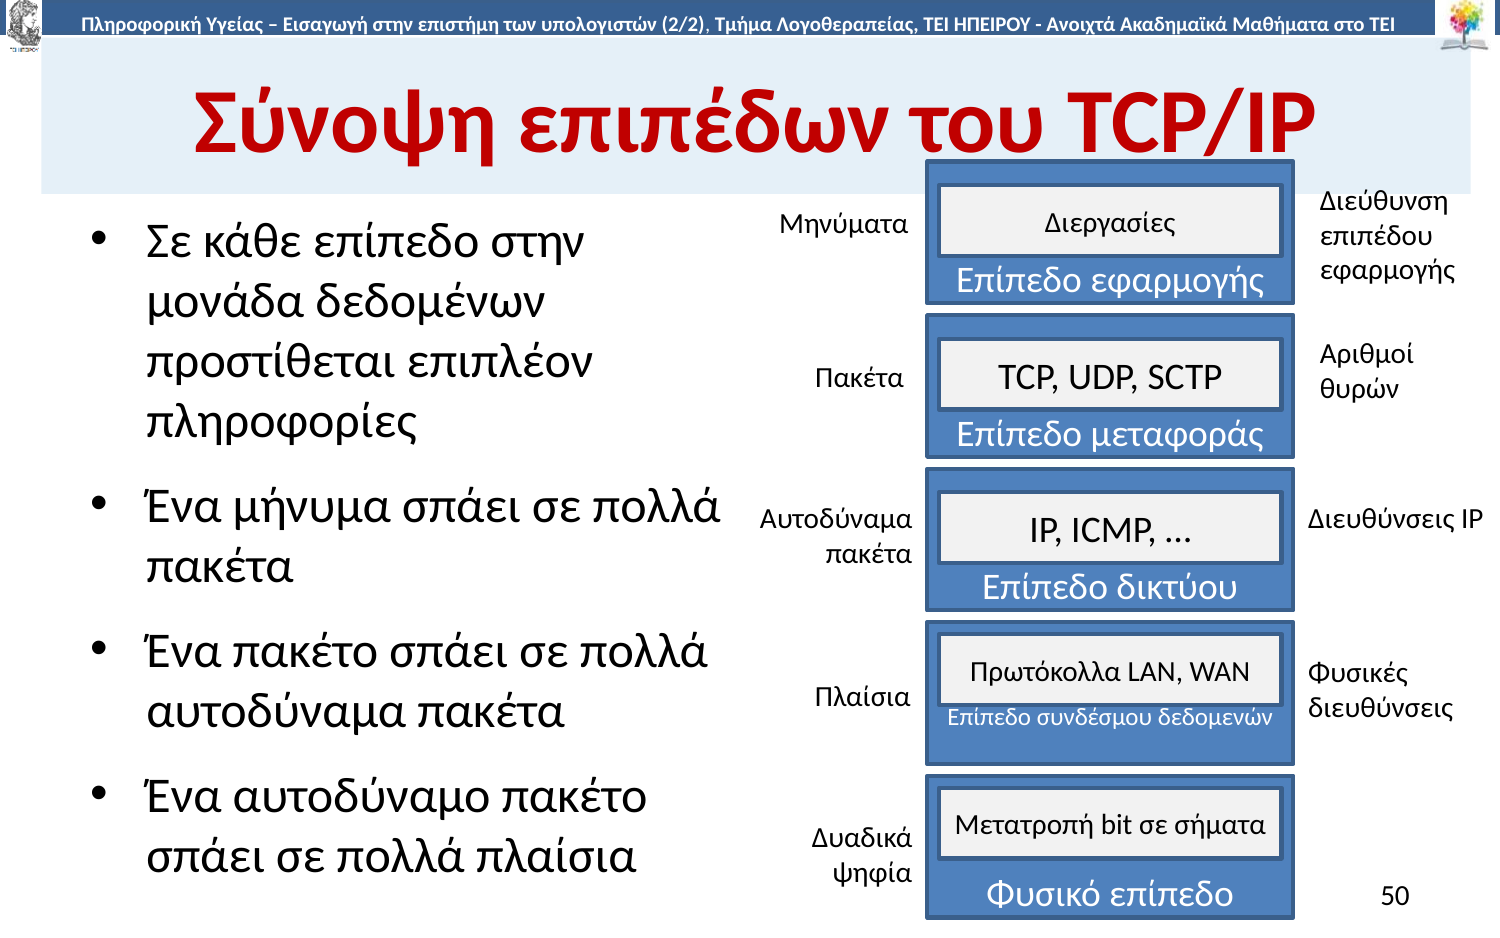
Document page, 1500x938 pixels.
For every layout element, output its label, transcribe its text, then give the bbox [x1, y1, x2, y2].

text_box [726, 161, 1500, 918]
picture [1435, 0, 1495, 52]
picture [6, 0, 42, 54]
title Σύνοψη επιπέδων του TCP/IP [41, 37, 1471, 194]
list Σε κάθε επίπεδο στην μονάδα δεδομένων προστίθεται επιπλέον πληροφορίες Ένα μήνυμα σπάει σε πολλά πακέτα Ένα πακέτο σπάει σε πολλά αυτοδύναμα πακέτα Ένα αυτοδύναμο πακέτο σπάει σε πολλά πλαίσια [75, 200, 720, 906]
